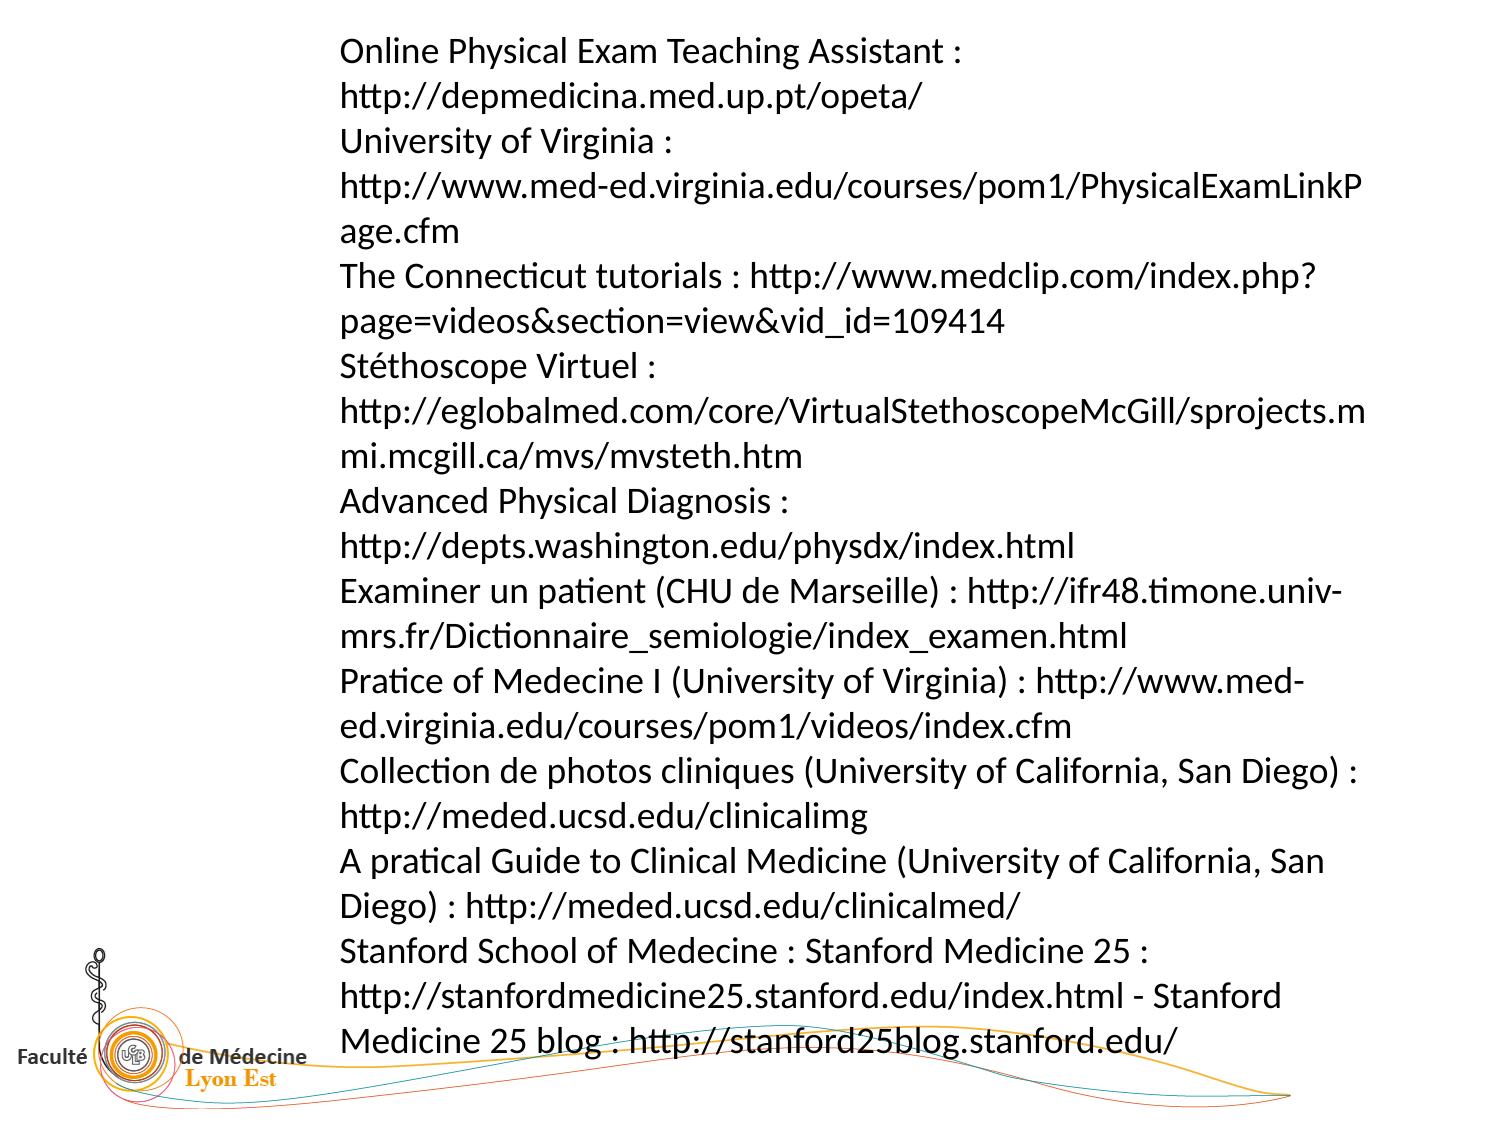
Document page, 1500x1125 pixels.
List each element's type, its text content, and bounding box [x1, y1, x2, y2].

picture [17, 948, 1291, 1109]
text_box Online Physical Exam Teaching Assistant : http://depmedicina.med.up.pt/opeta/ University of Virginia : http://www.med-ed.virginia.edu/courses/pom1/PhysicalExamLinkPage.cfm The Connecticut tutorials : http://www.medclip.com/index.php?page=videos&section=view&vid_id=109414 Stéthoscope Virtuel : http://eglobalmed.com/core/VirtualStethoscopeMcGill/sprojects.mmi.mcgill.ca/mvs/mvsteth.htm Advanced Physical Diagnosis : http://depts.washington.edu/physdx/index.html Examiner un patient (CHU de Marseille) : http://ifr48.timone.univ-mrs.fr/Dictionnaire_semiologie/index_examen.html Pratice of Medecine I (University of Virginia) : http://www.med-ed.virginia.edu/courses/pom1/videos/index.cfm Collection de photos cliniques (University of California, San Diego) : http://meded.ucsd.edu/clinicalimg A pratical Guide to Clinical Medicine (University of California, San Diego) : http://meded.ucsd.edu/clinicalmed/ Stanford School of Medecine : Stanford Medicine 25 : http://stanfordmedicine25.stanford.edu/index.html - Stanford Medicine 25 blog : http://stanford25blog.stanford.edu/ [324, 19, 1385, 1069]
